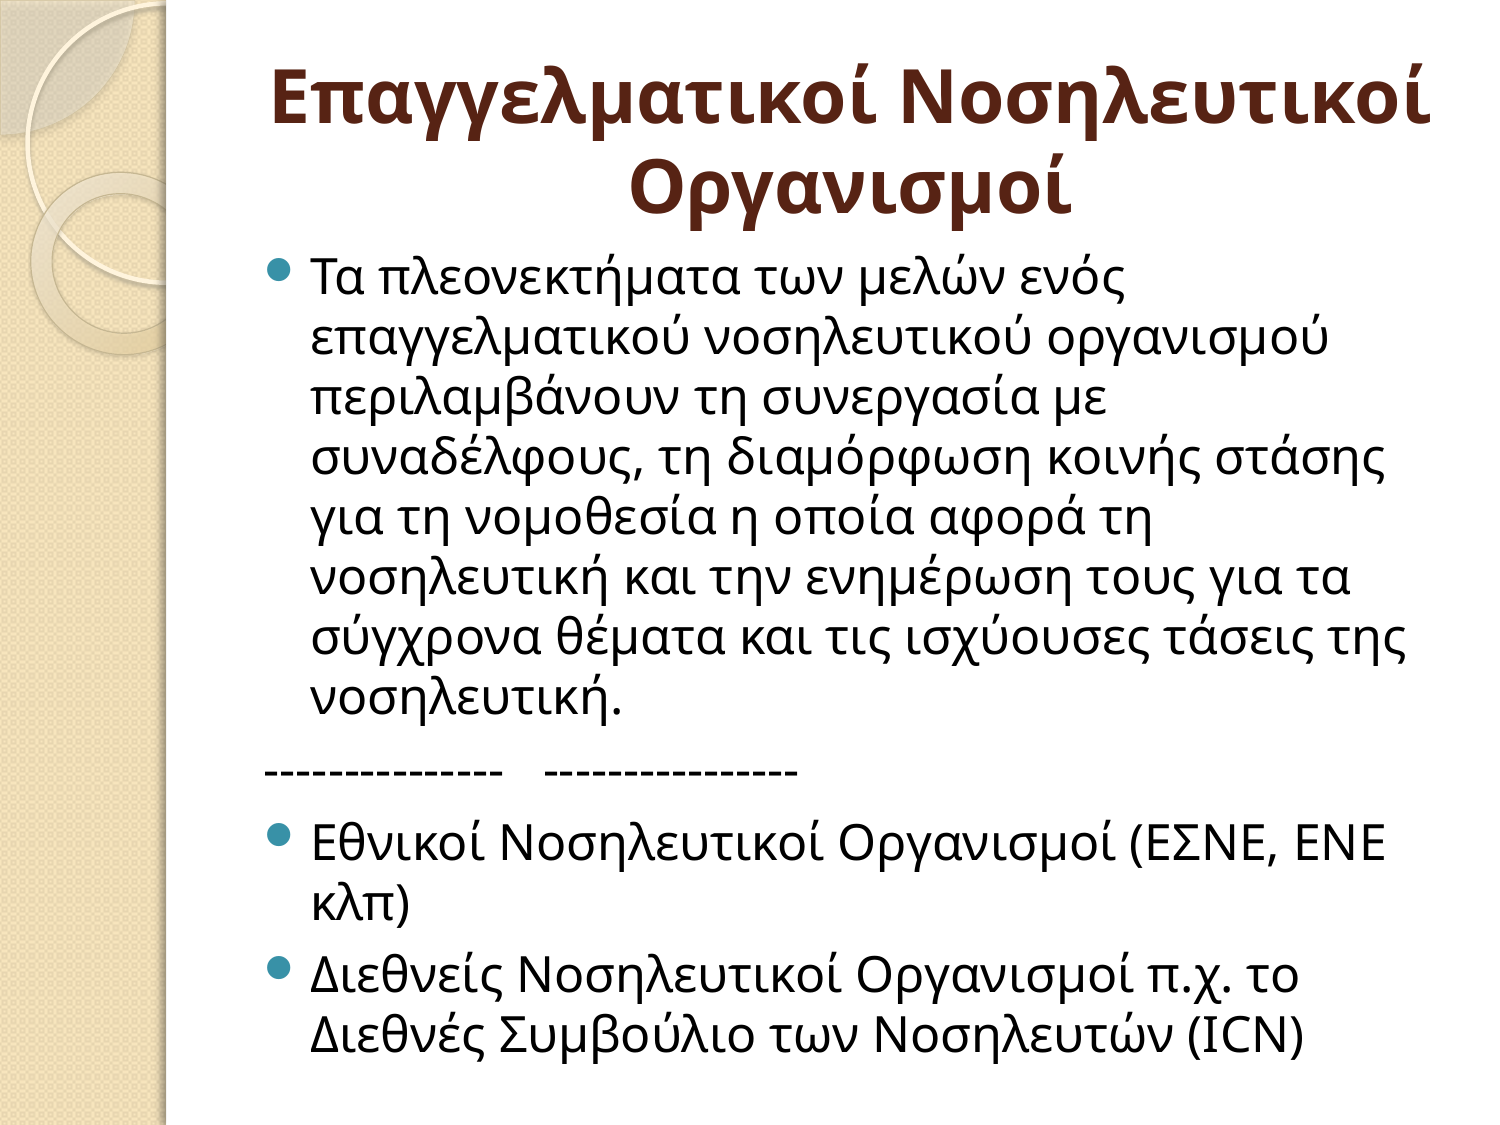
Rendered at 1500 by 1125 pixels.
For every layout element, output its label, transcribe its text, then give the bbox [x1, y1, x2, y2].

list Τα πλεονεκτήματα των μελών ενός επαγγελματικού νοσηλευτικού οργανισμού περιλαμβάνουν τη συνεργασία με συναδέλφους, τη διαμόρφωση κοινής στάσης για τη νομοθεσία η οποία αφορά τη νοσηλευτική και την ενημέρωση τους για τα σύγχρονα θέματα και τις ισχύουσες τάσεις της νοσηλευτική. --------------- ---------------- Εθνικοί Νοσηλευτικοί Οργανισμοί (ΕΣΝΕ, ΕΝΕ κλπ) Διεθνείς Νοσηλευτικοί Οργανισμοί π.χ. το Διεθνές Συμβούλιο των Νοσηλευτών (ΙCΝ) [235, 237, 1466, 1026]
title Επαγγελματικοί Νοσηλευτικοί Οργανισμοί [235, 45, 1466, 233]
